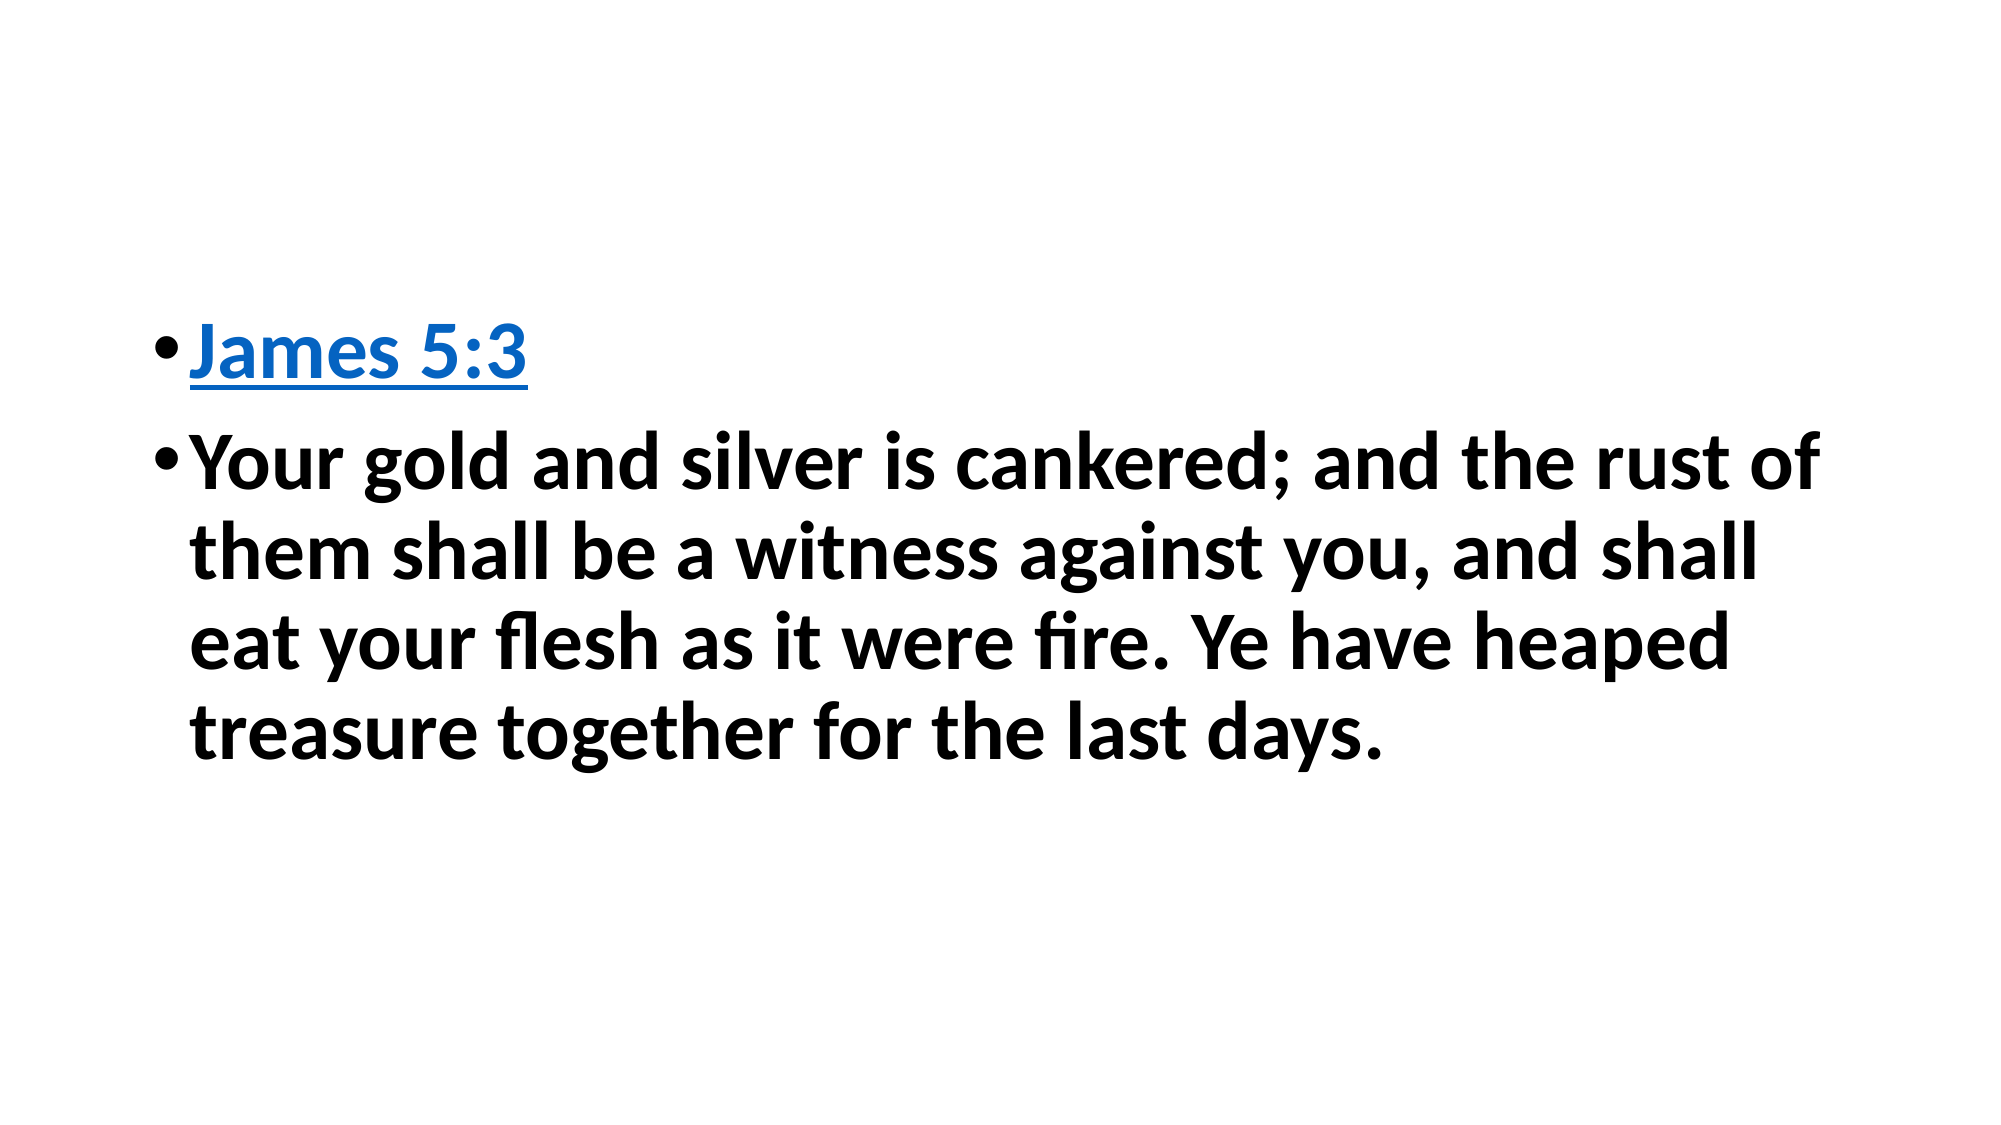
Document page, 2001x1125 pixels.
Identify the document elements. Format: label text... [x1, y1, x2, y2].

list James 5:3 Your gold and silver is cankered; and the rust of them shall be a witness against you, and shall eat your flesh as it were fire. Ye have heaped treasure together for the last days. [137, 299, 1863, 1014]
